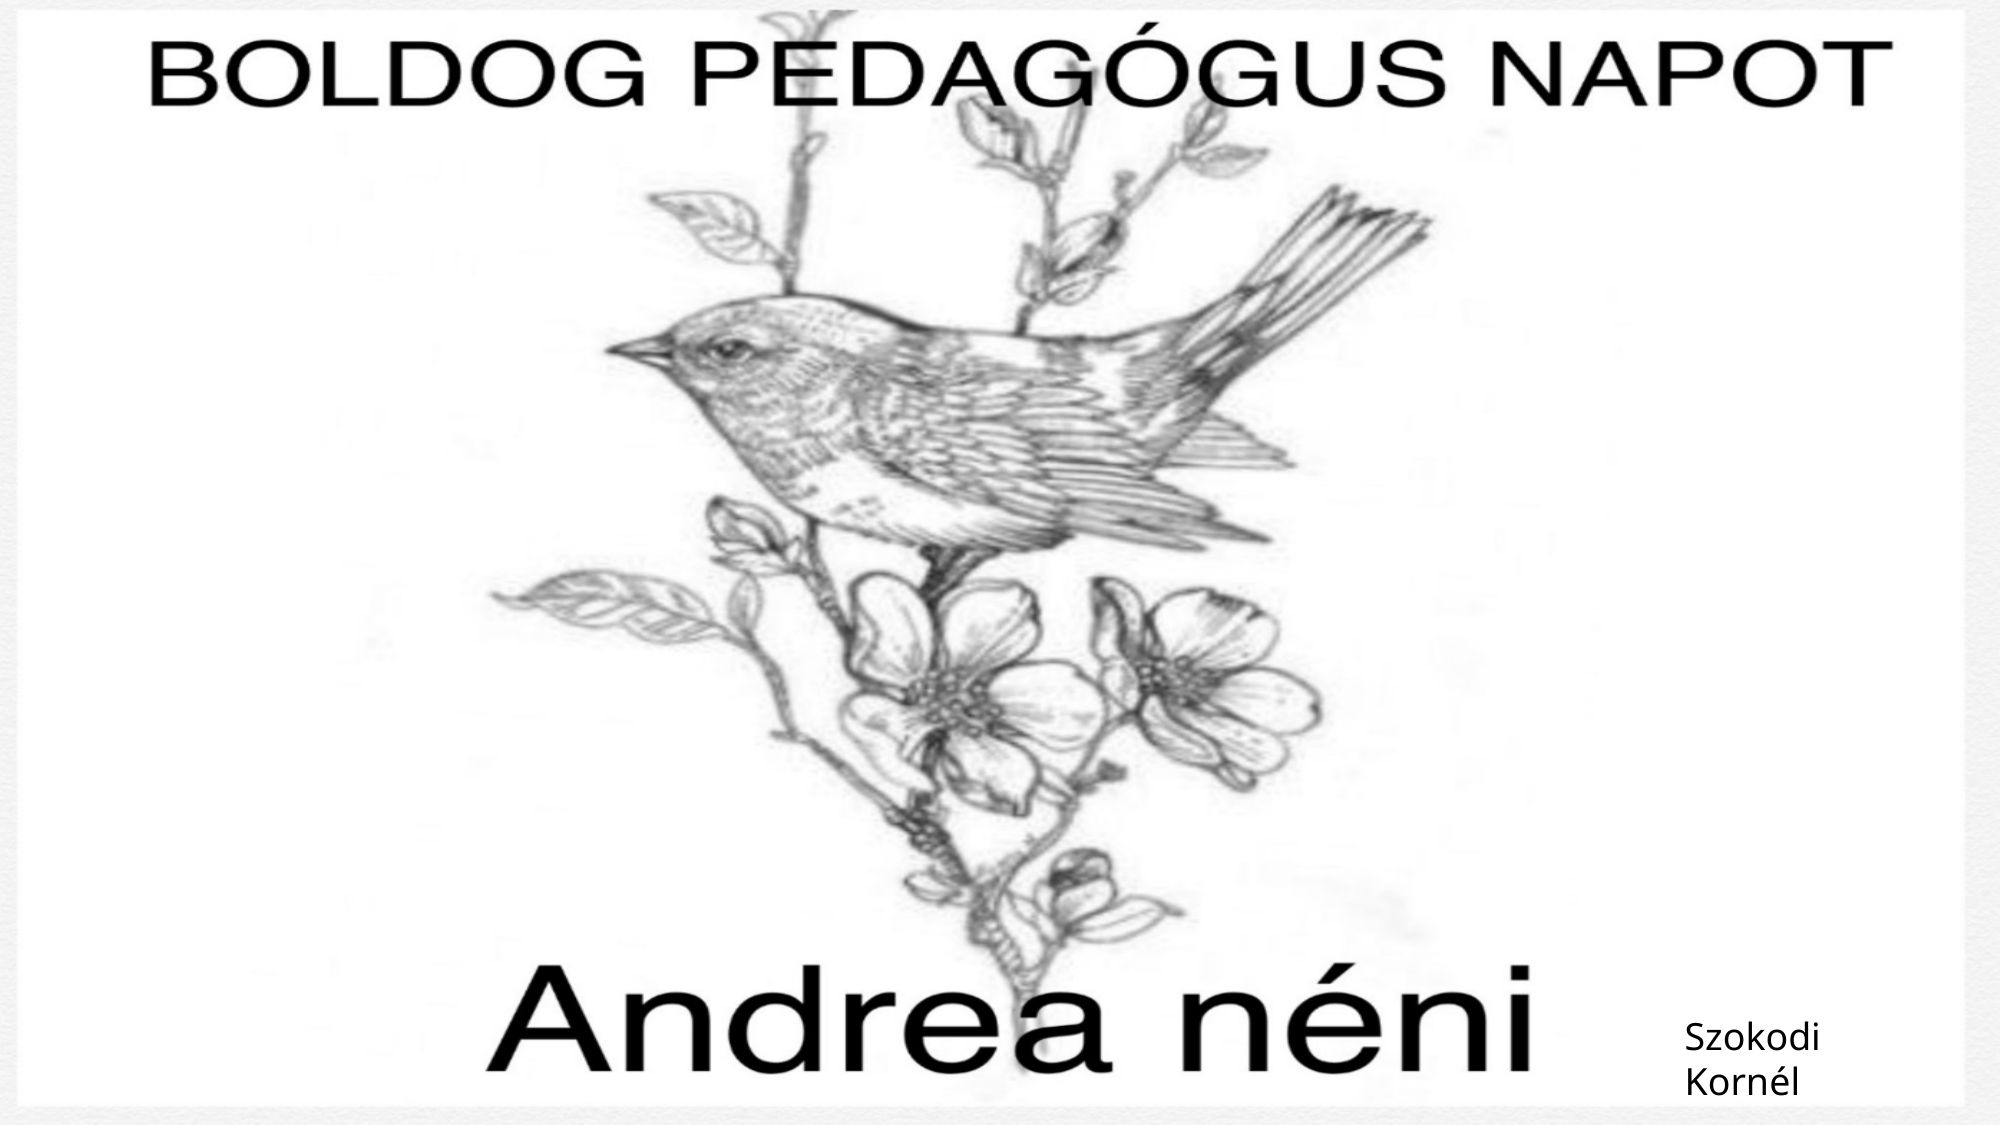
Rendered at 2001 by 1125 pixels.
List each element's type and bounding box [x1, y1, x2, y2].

list [0, 0, 2000, 1125]
